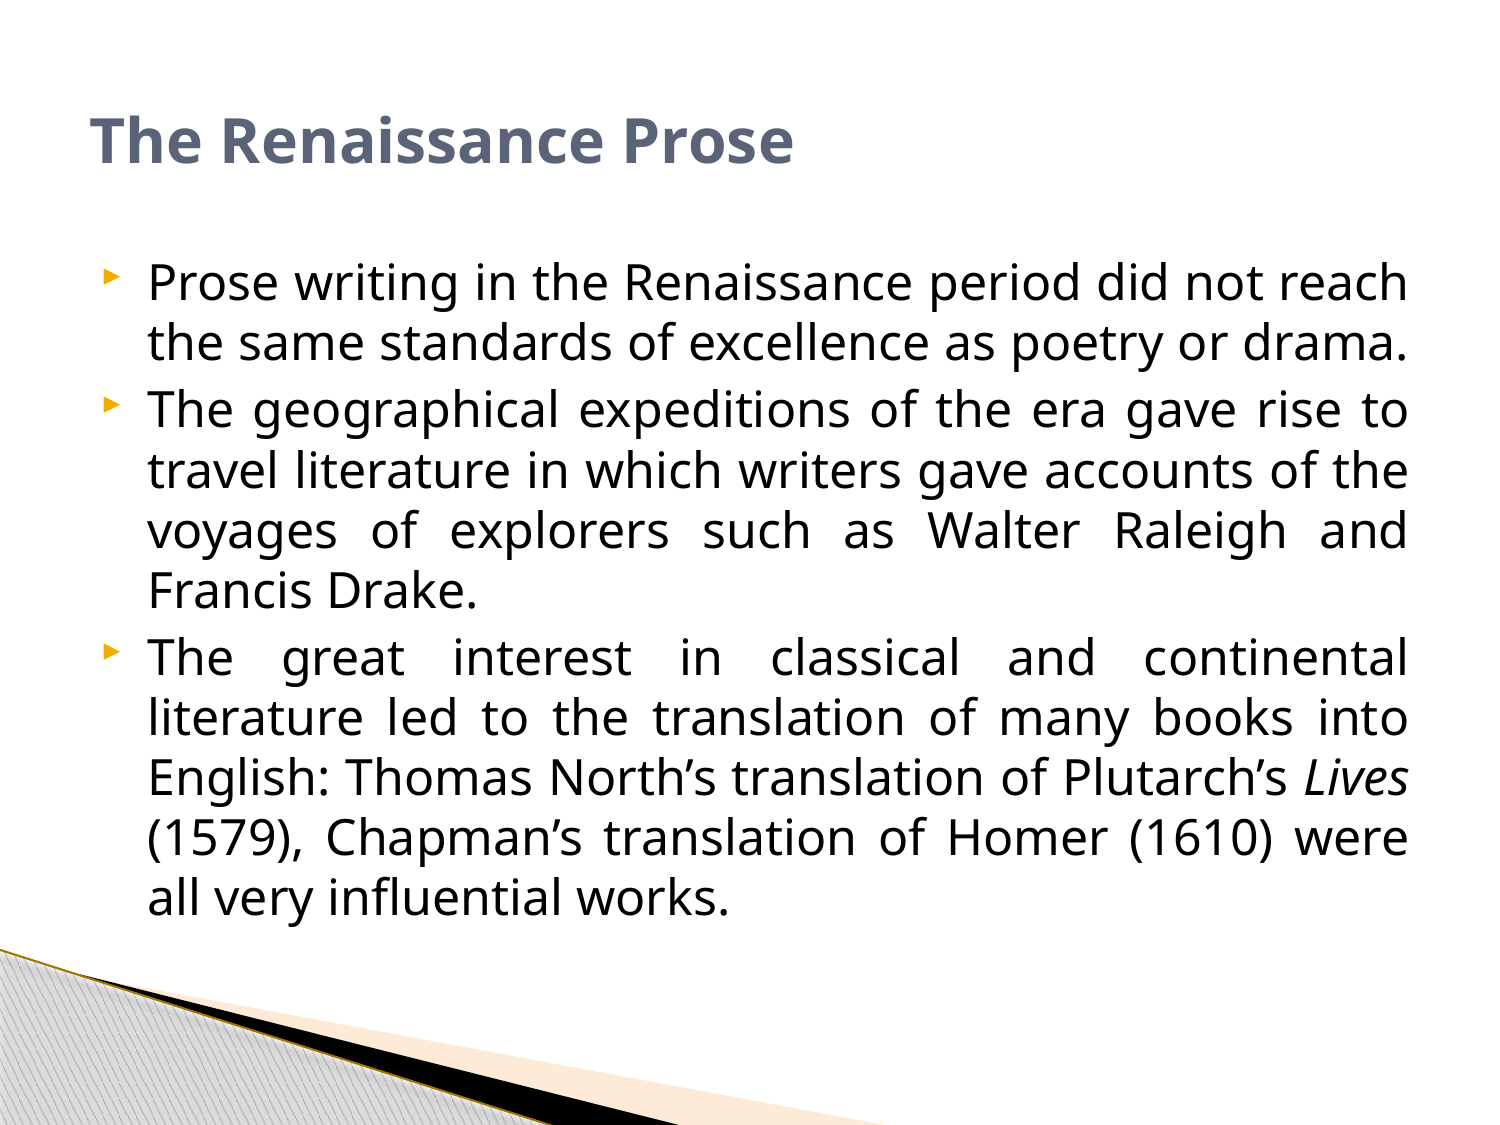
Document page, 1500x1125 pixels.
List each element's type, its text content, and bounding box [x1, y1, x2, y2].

list Prose writing in the Renaissance period did not reach the same standards of excellence as poetry or drama. The geographical expeditions of the era gave rise to travel literature in which writers gave accounts of the voyages of explorers such as Walter Raleigh and Francis Drake. The great interest in classical and continental literature led to the translation of many books into English: Thomas North’s translation of Plutarch’s Lives (1579), Chapman’s translation of Homer (1610) were all very influential works. [75, 243, 1425, 986]
title The Renaissance Prose [75, 45, 1425, 233]
